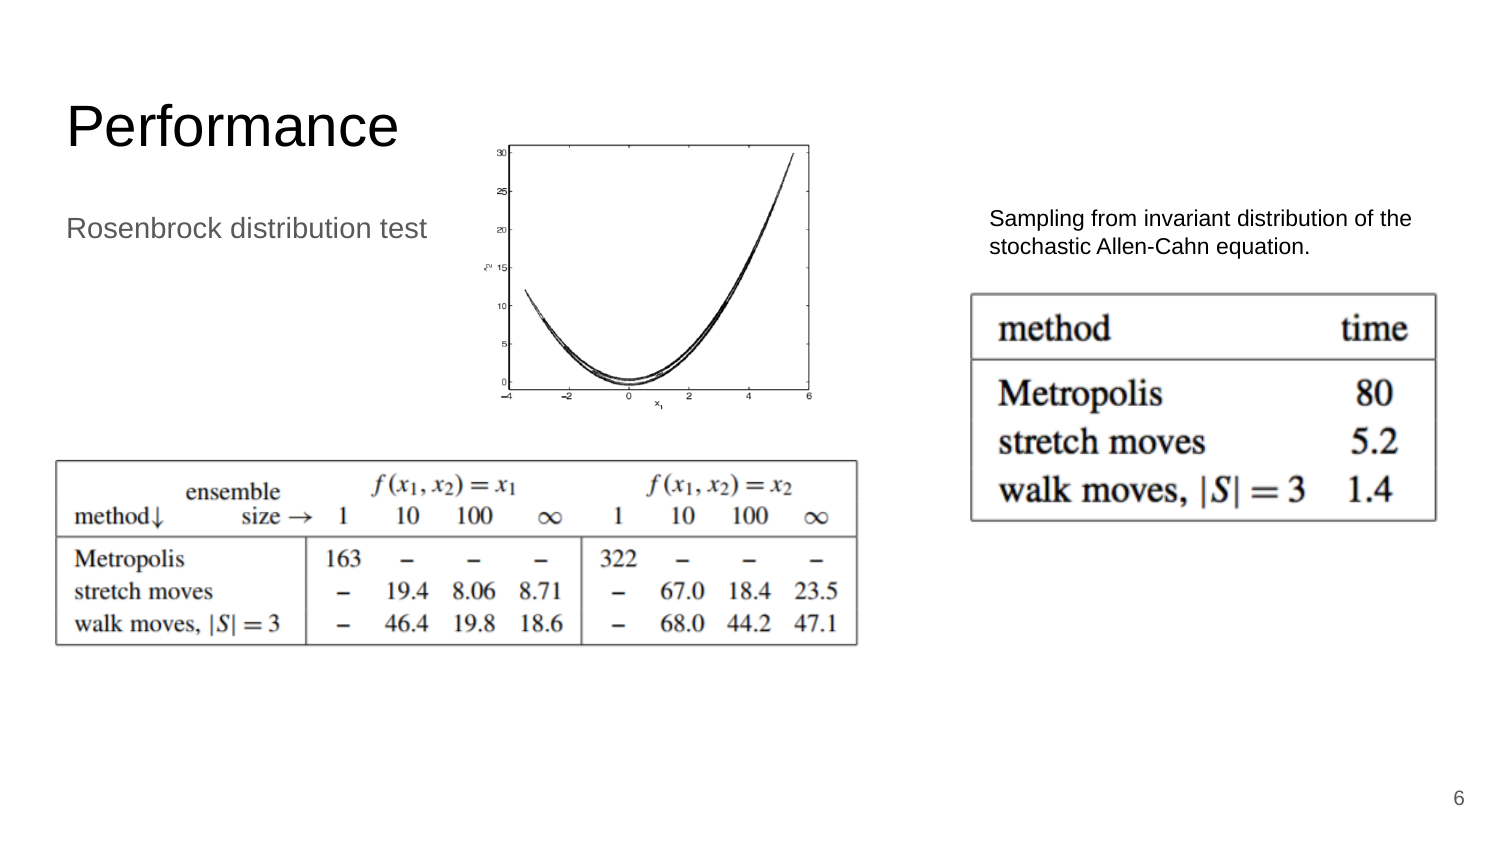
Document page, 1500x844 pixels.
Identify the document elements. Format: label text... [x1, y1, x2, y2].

picture [30, 445, 886, 659]
title Performance [51, 72, 1449, 167]
list Rosenbrock distribution test [51, 189, 456, 272]
list Sampling from invariant distribution of the stochastic Allen-Cahn equation. [974, 189, 1449, 750]
slide_number 6 [1389, 764, 1480, 830]
picture [484, 134, 838, 417]
picture [966, 286, 1442, 531]
